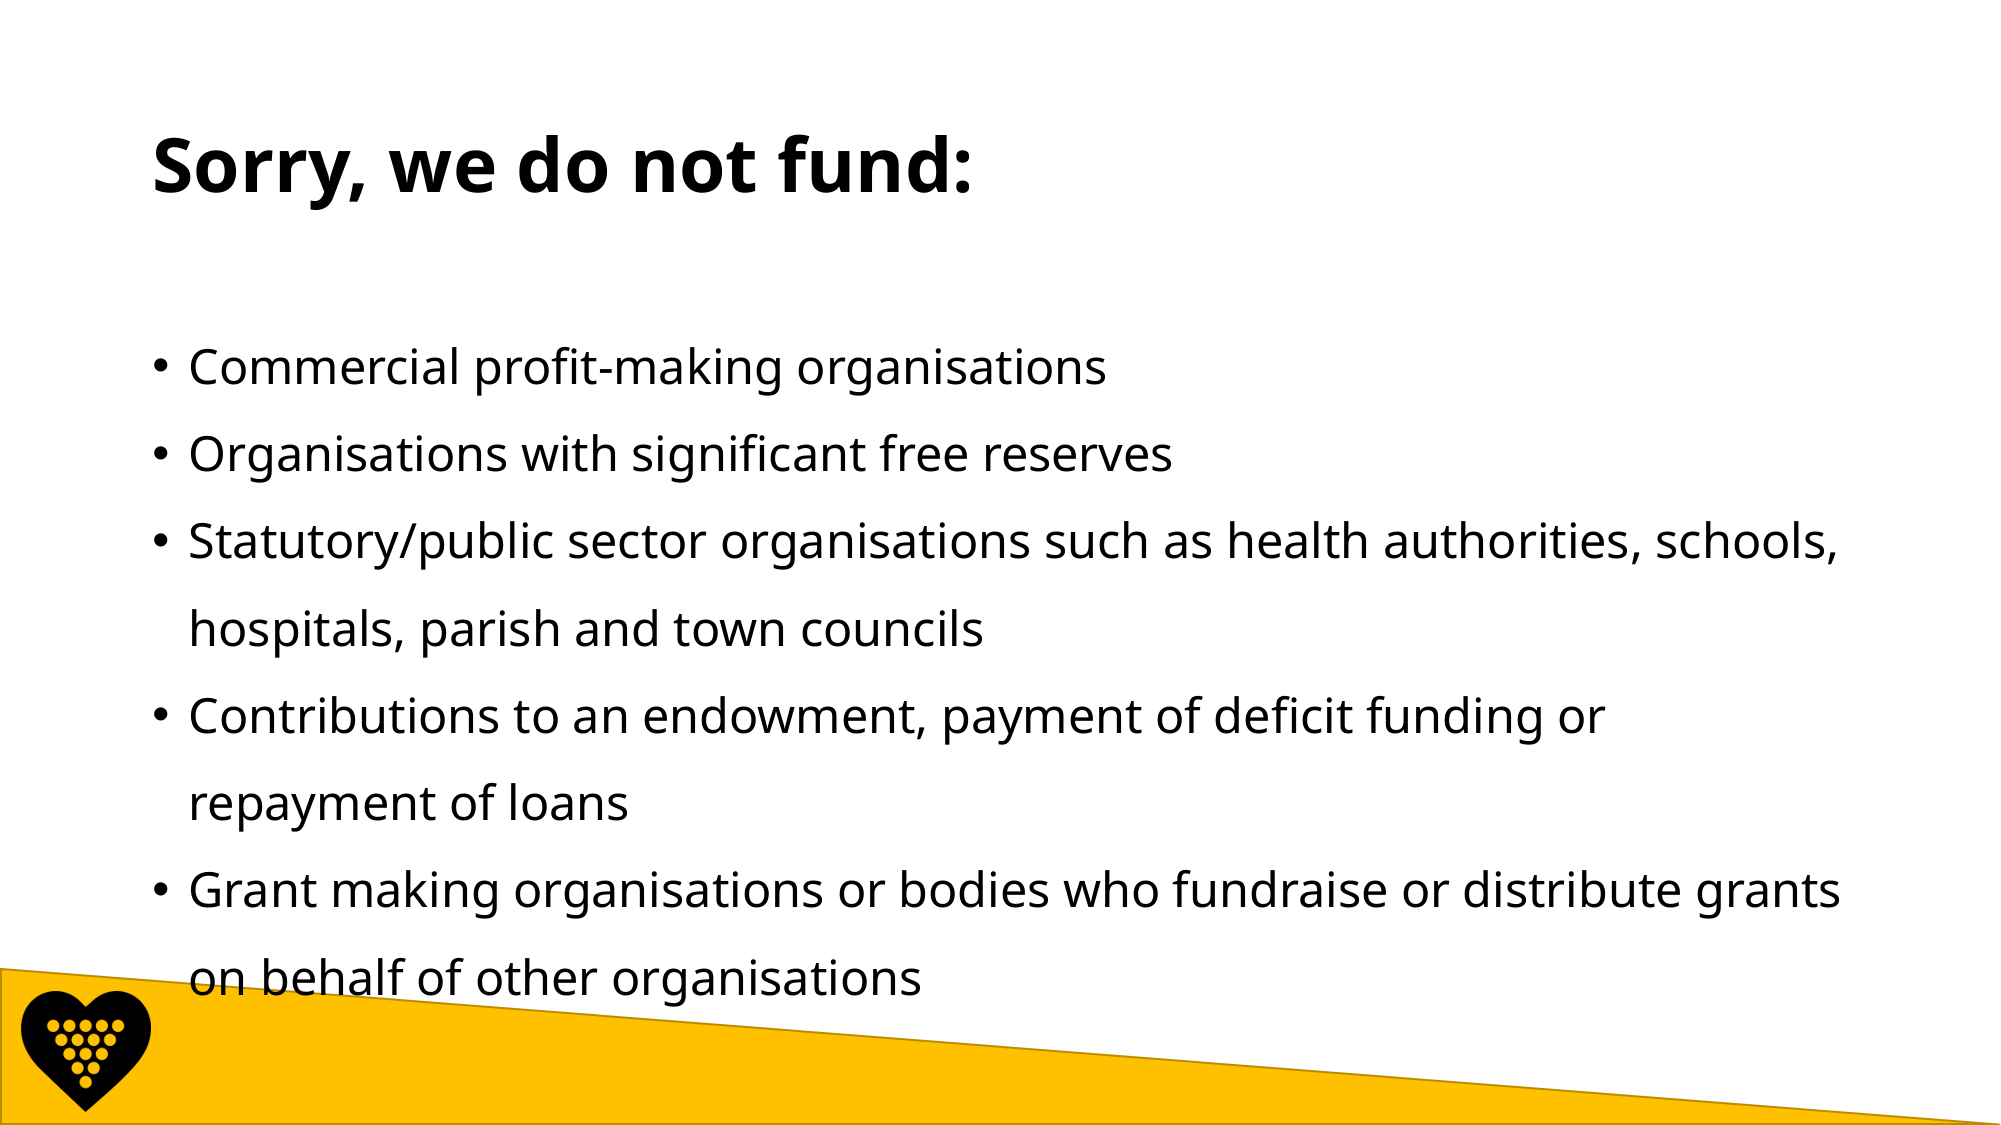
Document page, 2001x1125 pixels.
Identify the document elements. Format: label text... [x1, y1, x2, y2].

picture [0, 967, 2000, 1125]
list Commercial profit-making organisations Organisations with significant free reserves Statutory/public sector organisations such as health authorities, schools, hospitals, parish and town councils Contributions to an endowment, payment of deficit funding or repayment of loans Grant making organisations or bodies who fundraise or distribute grants on behalf of other organisations [137, 299, 1863, 1014]
title Sorry, we do not fund: [137, 59, 1863, 278]
